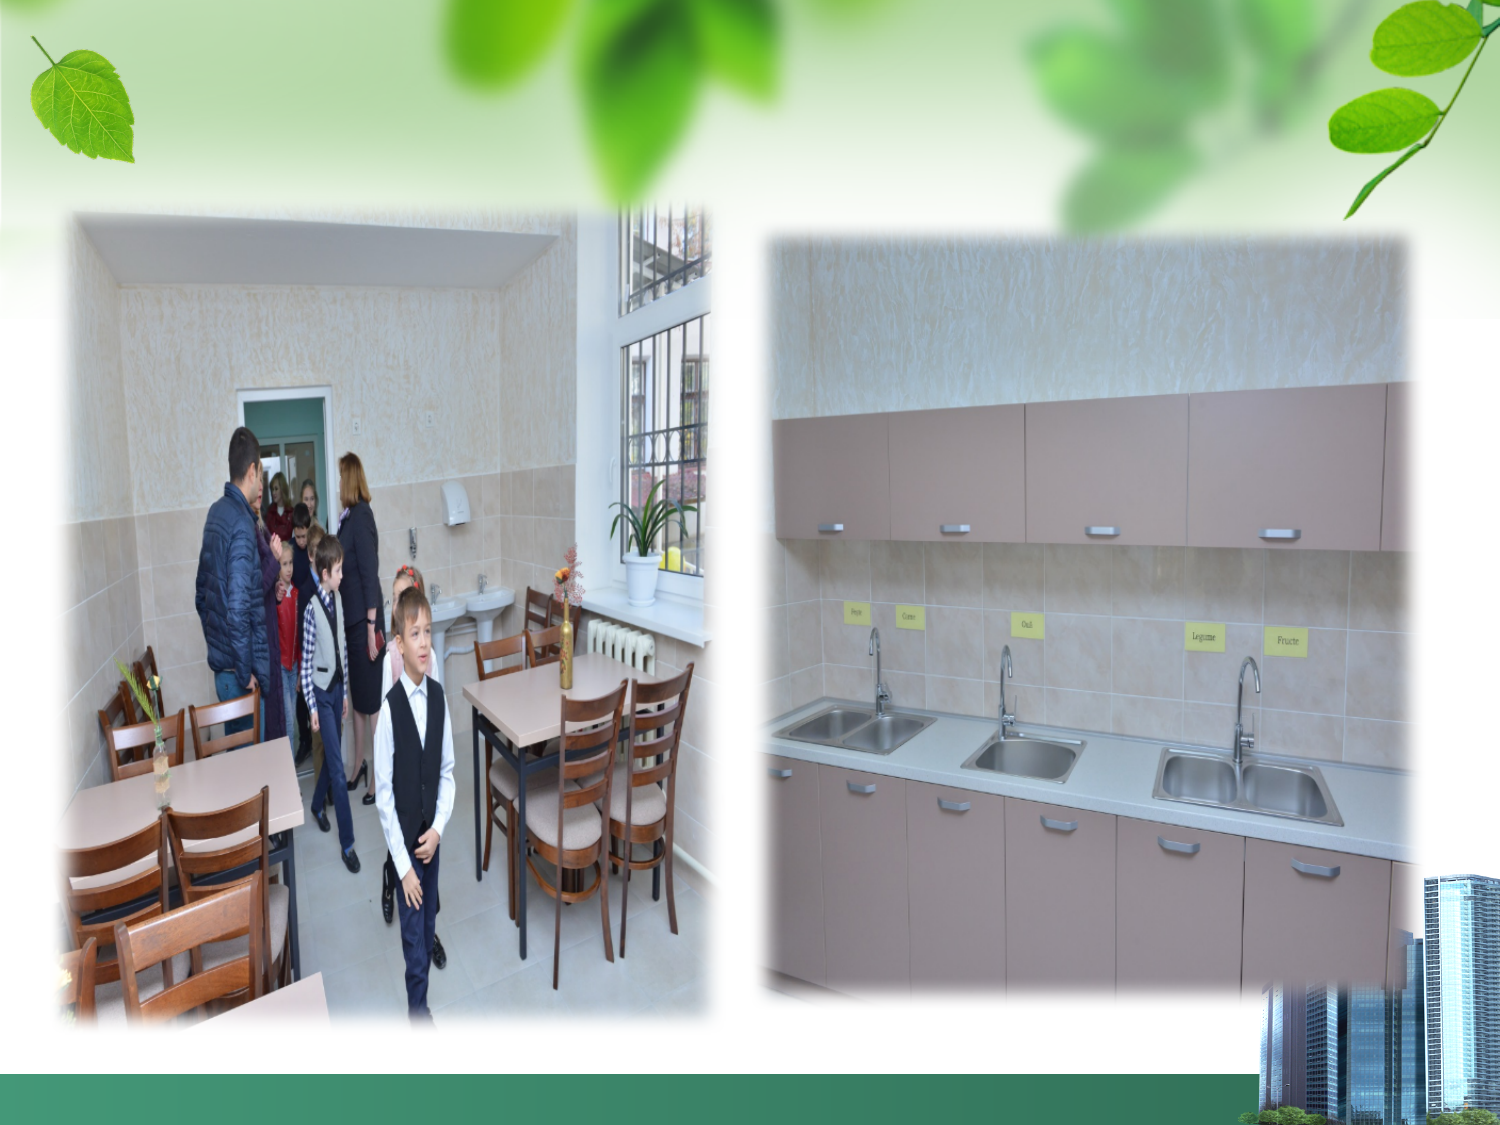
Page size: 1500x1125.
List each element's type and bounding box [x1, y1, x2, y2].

list [749, 219, 1425, 1012]
list [49, 196, 725, 1035]
picture [0, 0, 1500, 319]
